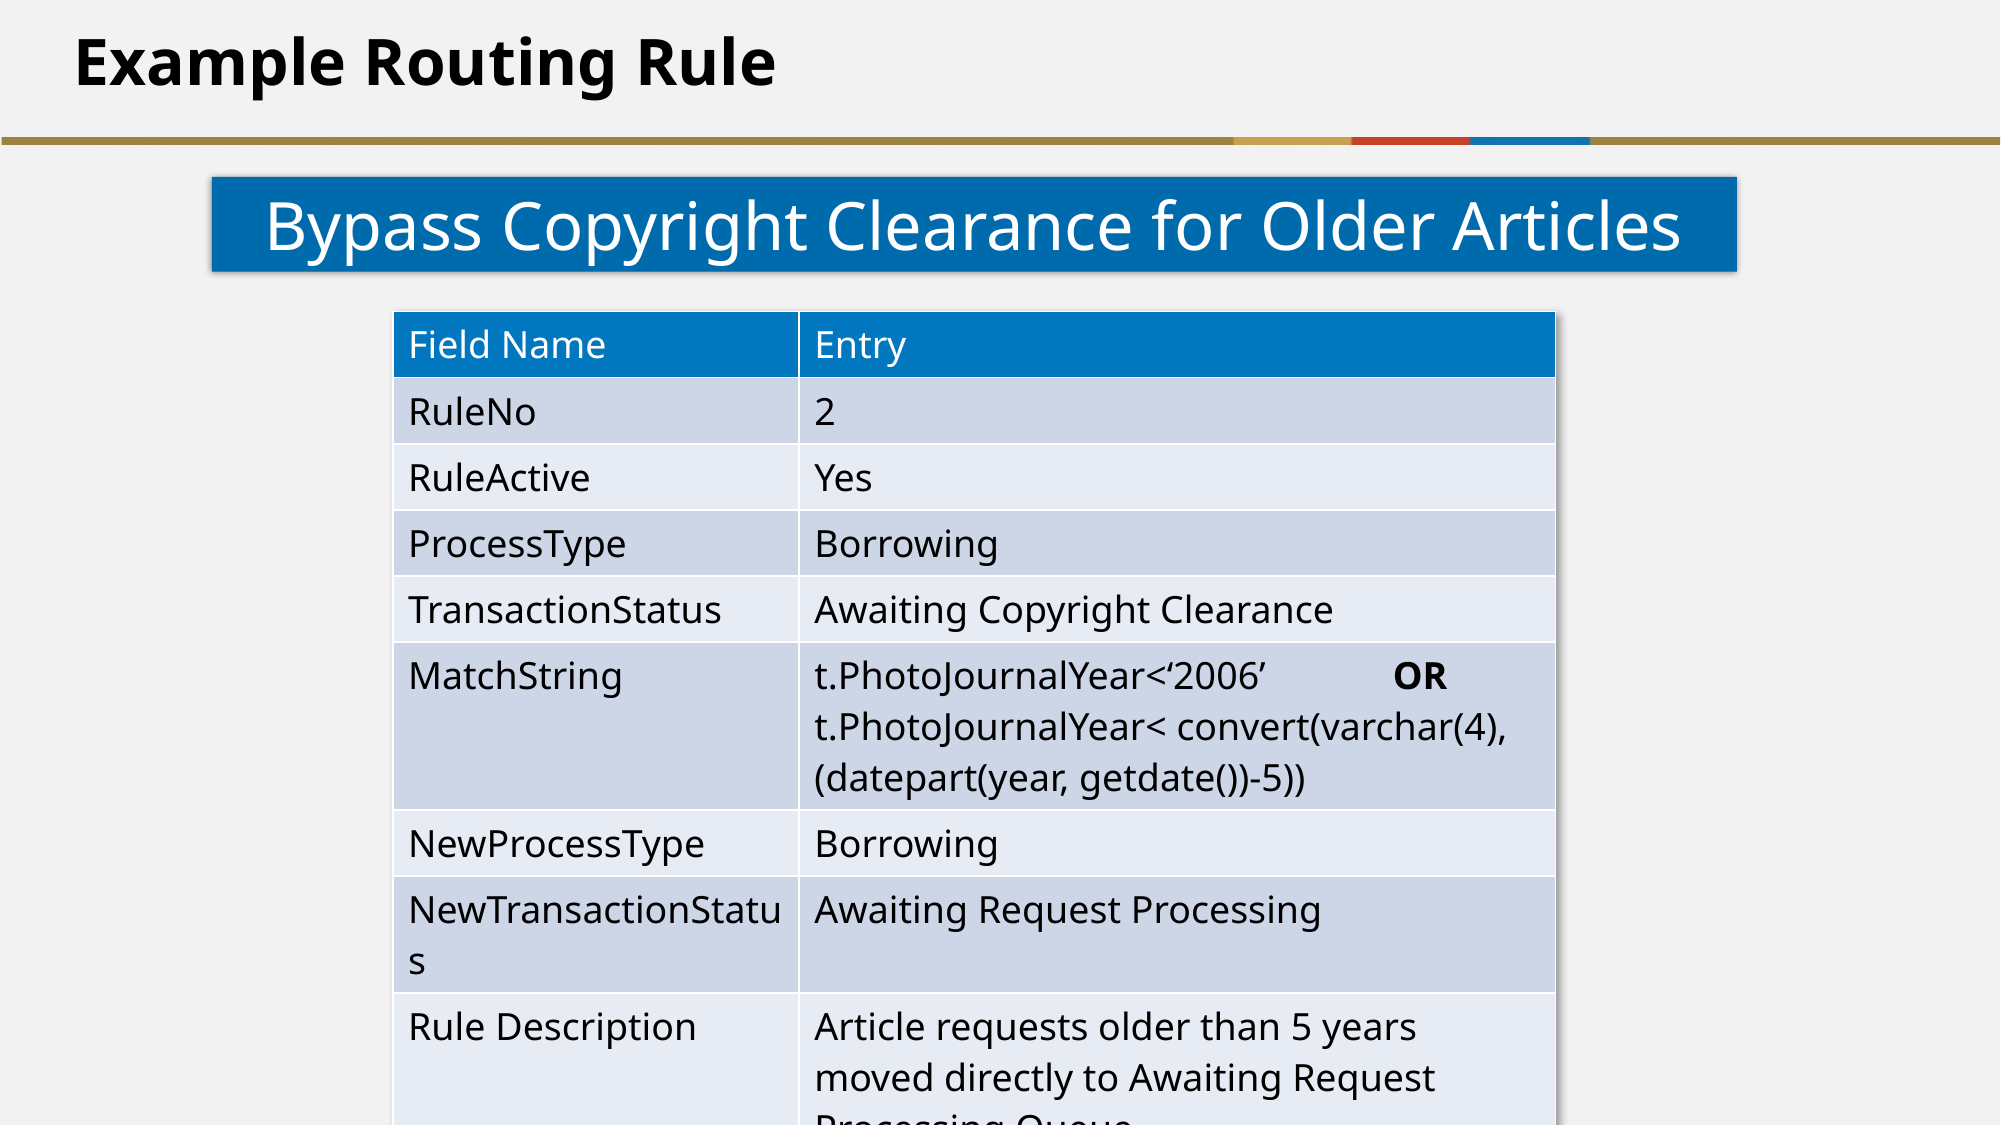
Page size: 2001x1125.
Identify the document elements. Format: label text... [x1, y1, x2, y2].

table_cell ProcessType [394, 511, 798, 575]
table_cell Article requests older than 5 years moved directly to Awaiting Request Processing Queue [800, 994, 1555, 1125]
table_cell Awaiting Copyright Clearance [800, 577, 1555, 641]
table_cell Awaiting Request Processing [800, 877, 1555, 992]
table_cell NewTransactionStatus [394, 877, 798, 992]
table_cell NewProcessType [394, 811, 798, 875]
table_cell t.PhotoJournalYear<‘2006’ OR t.PhotoJournalYear< convert(varchar(4), (datepart(year, getdate())-5)) [800, 643, 1555, 809]
table_cell RuleActive [394, 445, 798, 509]
text_box Bypass Copyright Clearance for Older Articles [211, 176, 1737, 272]
table_cell TransactionStatus [394, 577, 798, 641]
table_header Field Name [394, 312, 798, 377]
table_cell Borrowing [800, 811, 1555, 875]
table_cell RuleNo [394, 378, 798, 443]
title Example Routing Rule [58, 22, 1942, 107]
table_cell MatchString [394, 643, 798, 809]
table_cell 2 [800, 378, 1555, 443]
table_cell Rule Description [394, 994, 798, 1125]
table_header Entry [800, 312, 1555, 377]
table_cell Borrowing [800, 511, 1555, 575]
table_cell Yes [800, 445, 1555, 509]
picture [1, 137, 2001, 145]
